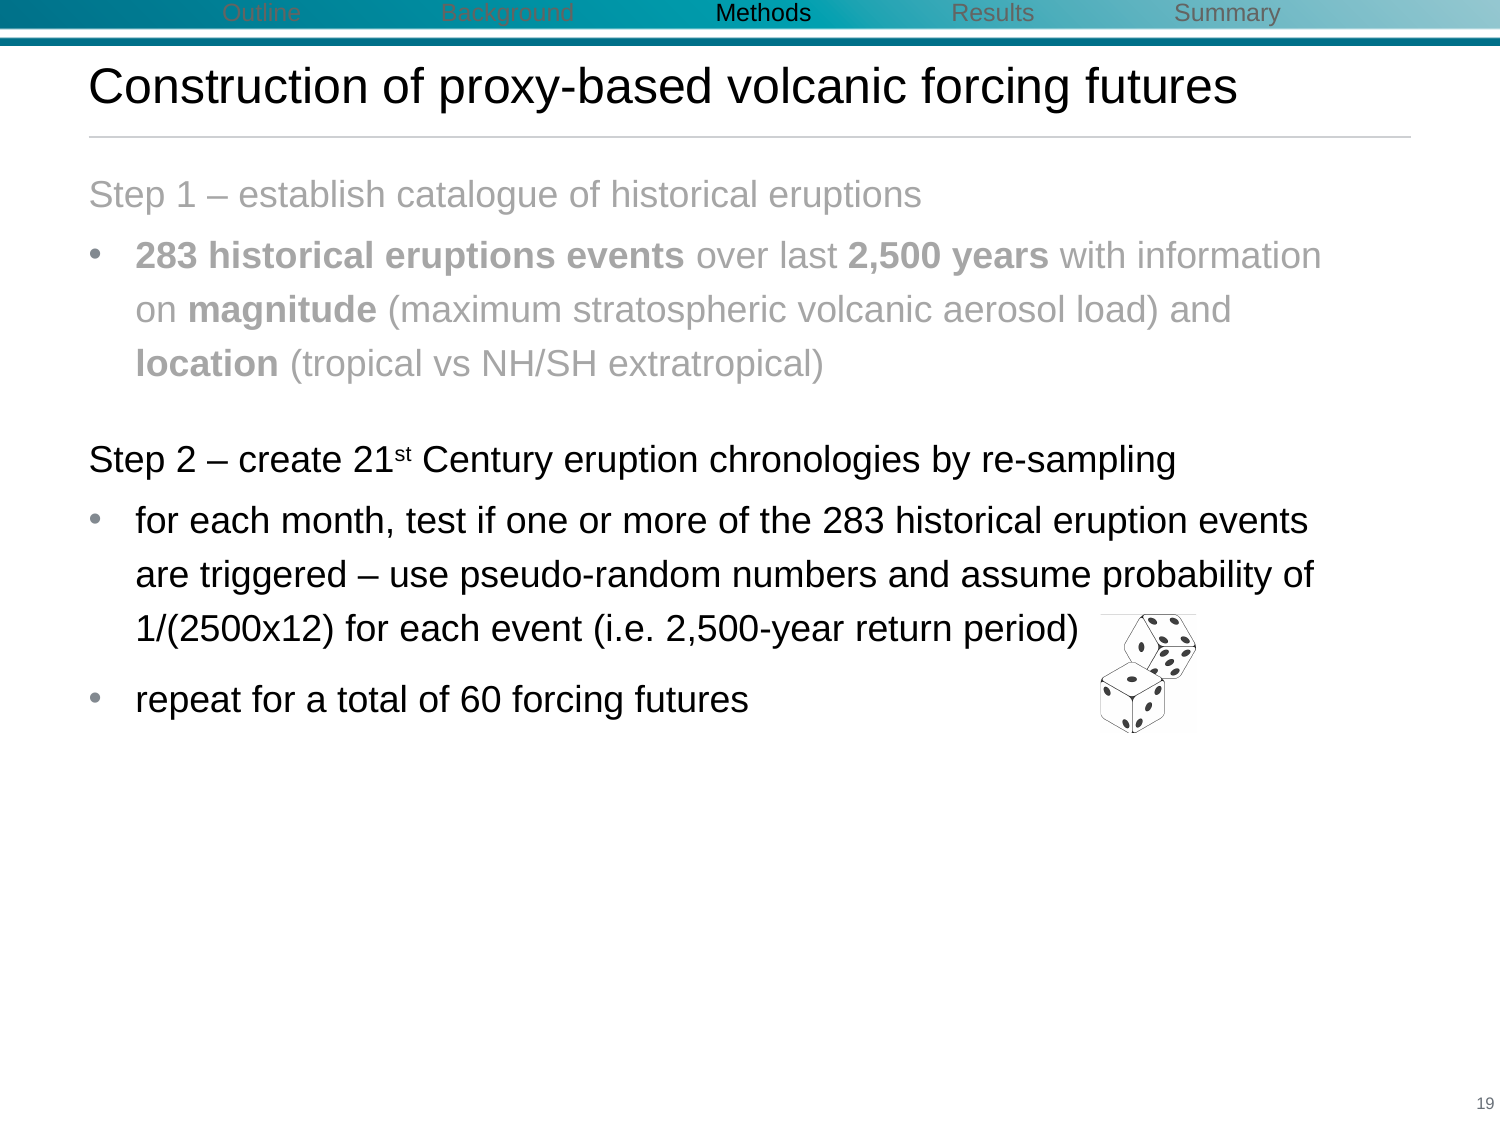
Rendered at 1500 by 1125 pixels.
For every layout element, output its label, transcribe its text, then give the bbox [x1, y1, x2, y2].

title Construction of proxy-based volcanic forcing futures [88, 53, 1412, 114]
list Step 1 – establish catalogue of historical eruptions 283 historical eruptions events over last 2,500 years with information on magnitude (maximum stratospheric volcanic aerosol load) and location (tropical vs NH/SH extratropical) Step 2 – create 21st Century eruption chronologies by re-sampling for each month, test if one or more of the 283 historical eruption events are triggered – use pseudo-random numbers and assume probability of 1/(2500x12) for each event (i.e. 2,500-year return period) repeat for a total of 60 forcing futures [88, 160, 1354, 1093]
text_box Outline Background Methods Results Summary [29, 0, 1476, 34]
slide_number 19 [1149, 1092, 1495, 1113]
picture [0, 0, 1500, 46]
picture [1100, 614, 1197, 734]
